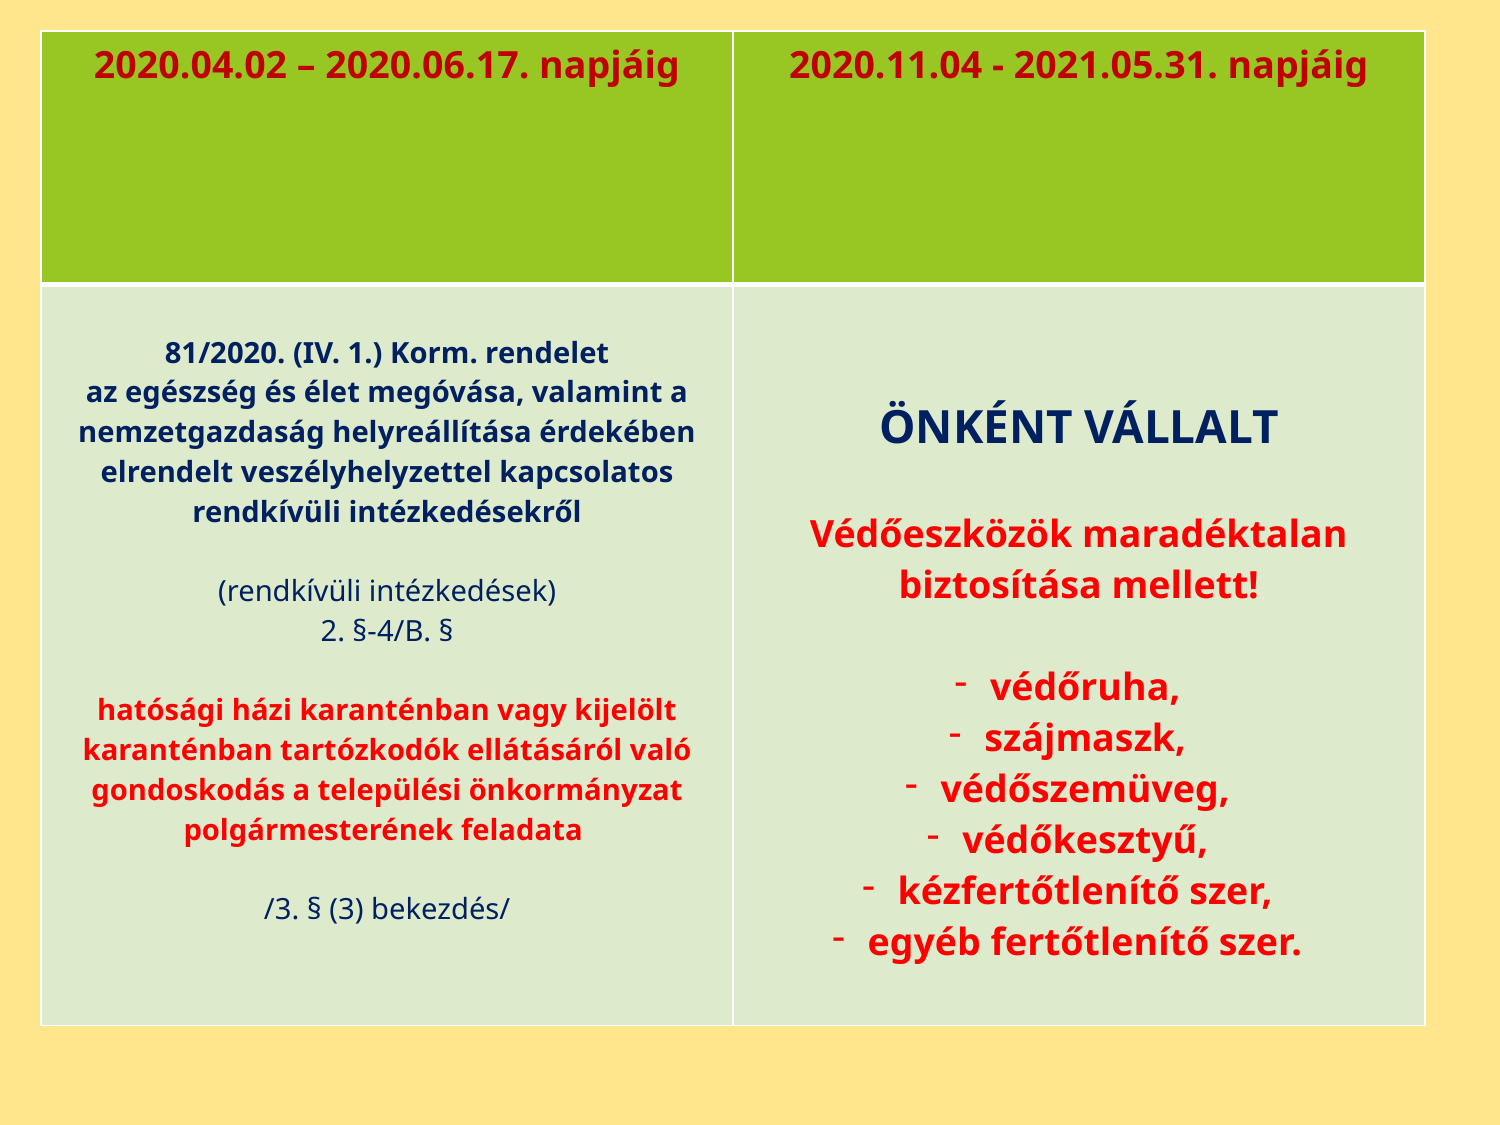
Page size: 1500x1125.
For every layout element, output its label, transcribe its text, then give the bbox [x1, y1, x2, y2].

table_cell 81/2020. (IV. 1.) Korm. rendelet az egészség és élet megóvása, valamint a nemzetgazdaság helyreállítása érdekében elrendelt veszélyhelyzettel kapcsolatos rendkívüli intézkedésekről (rendkívüli intézkedések) 2. §-4/B. § hatósági házi karanténban vagy kijelölt karanténban tartózkodók ellátásáról való gondoskodás a települési önkormányzat polgármesterének feladata /3. § (3) bekezdés/ [42, 287, 732, 1025]
table_header 2020.11.04 - 2021.05.31. napjáig [734, 32, 1424, 282]
table_header 2020.04.02 – 2020.06.17. napjáig [42, 32, 732, 282]
table_cell ÖNKÉNT VÁLLALT Védőeszközök maradéktalan biztosítása mellett! védőruha, szájmaszk, védőszemüveg, védőkesztyű, kézfertőtlenítő szer, egyéb fertőtlenítő szer. [734, 287, 1424, 1025]
